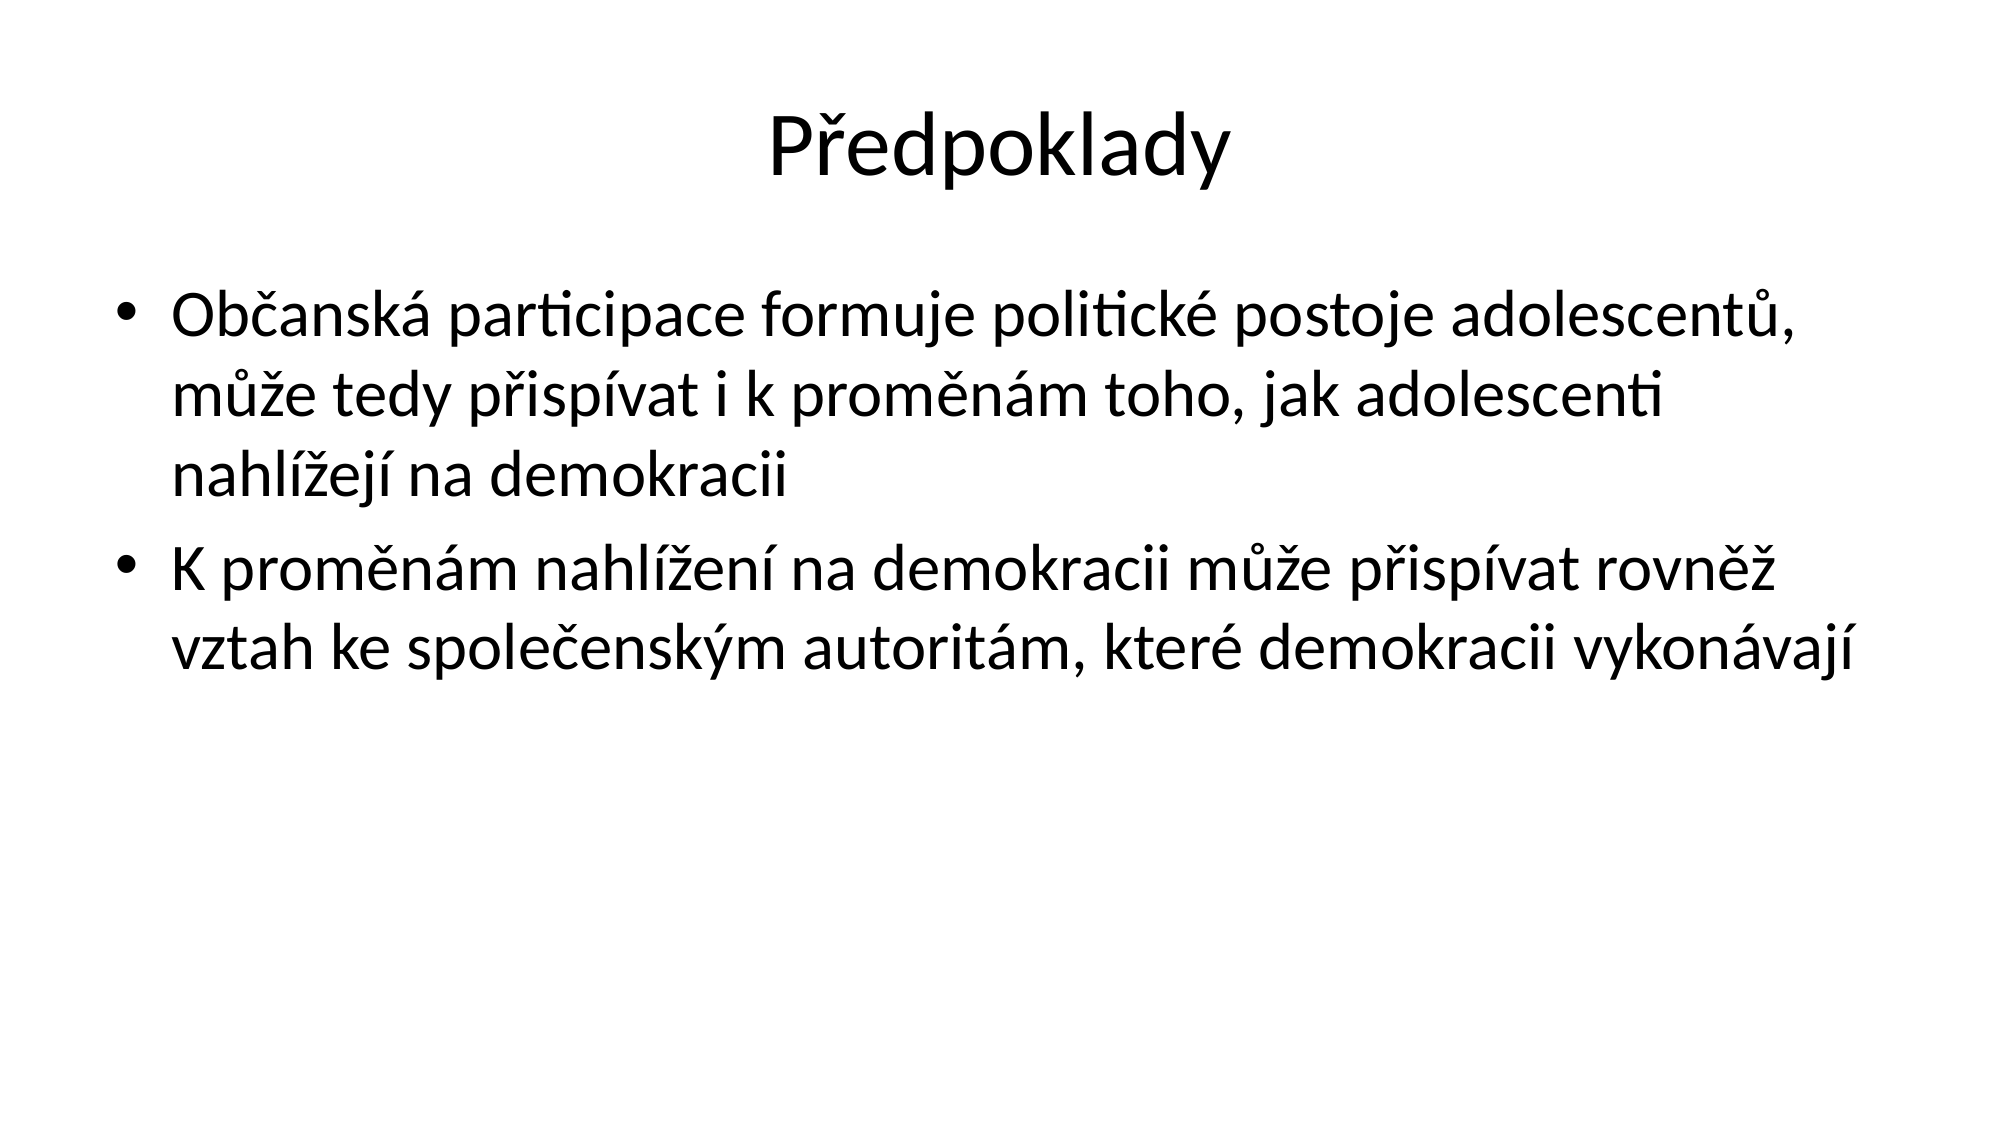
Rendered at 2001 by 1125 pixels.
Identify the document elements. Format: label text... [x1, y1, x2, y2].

list Občanská participace formuje politické postoje adolescentů, může tedy přispívat i k proměnám toho, jak adolescenti nahlížejí na demokracii K proměnám nahlížení na demokracii může přispívat rovněž vztah ke společenským autoritám, které demokracii vykonávají [99, 262, 1900, 1005]
title Předpoklady [99, 45, 1900, 233]
